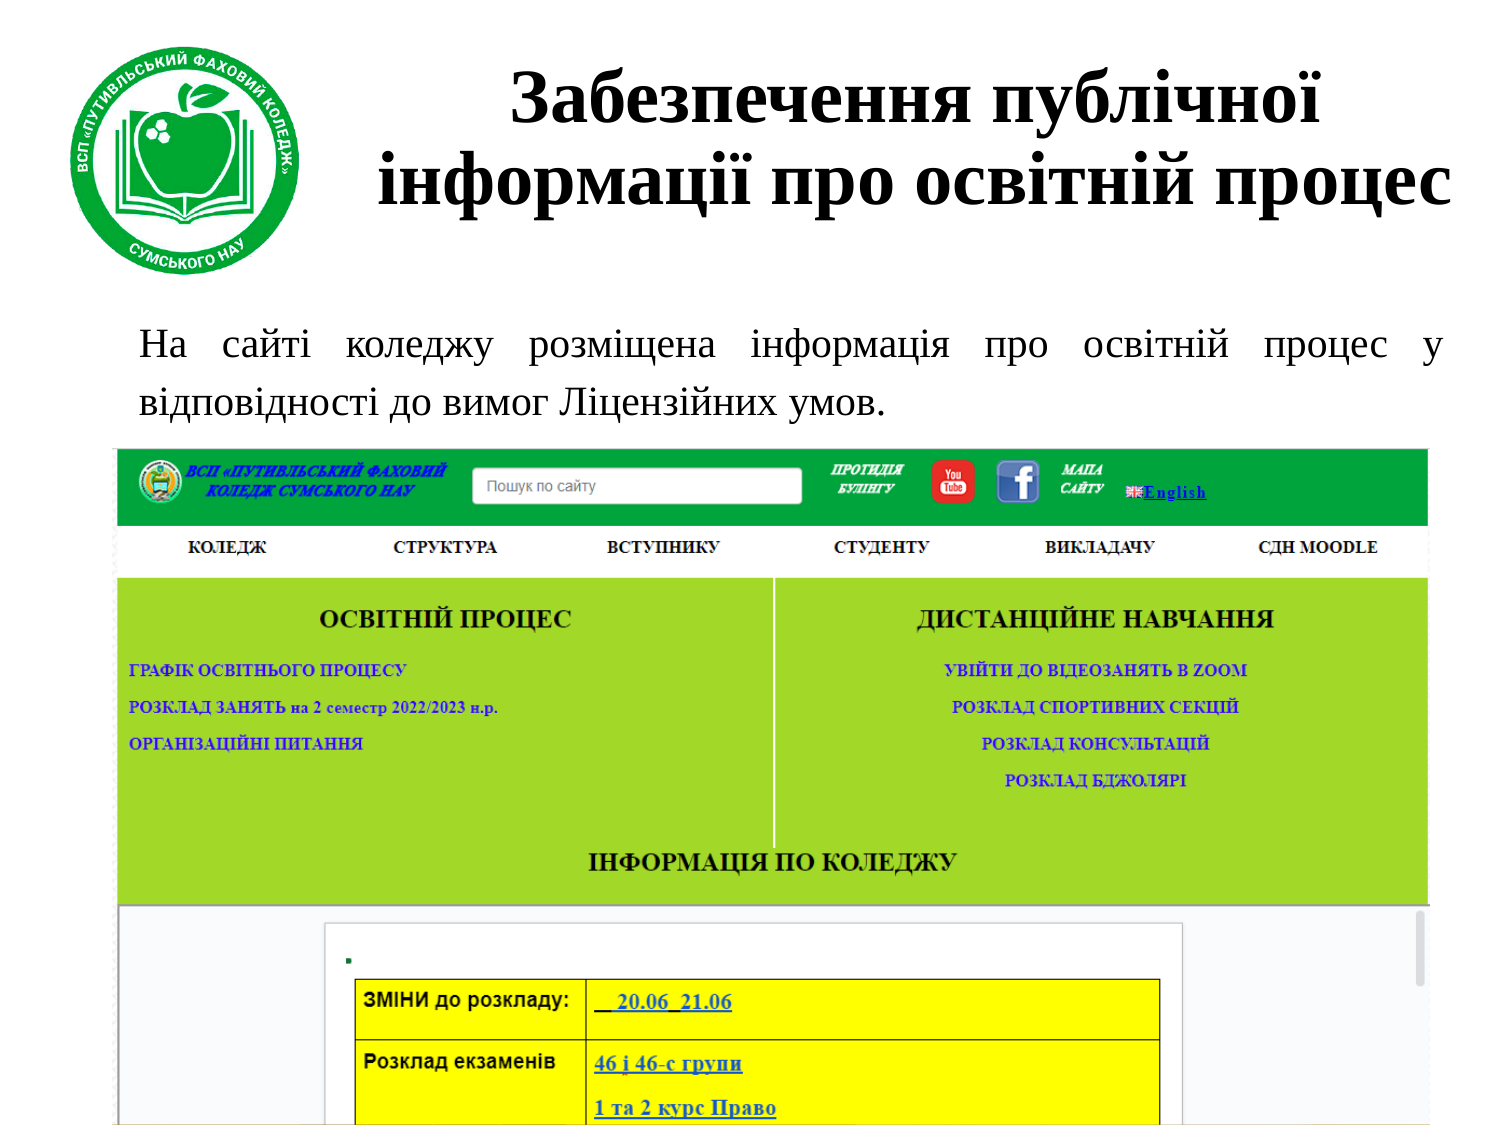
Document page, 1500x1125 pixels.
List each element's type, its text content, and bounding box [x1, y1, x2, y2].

title Забезпечення публічної інформації про освітній процес [360, 7, 1471, 270]
picture [64, 42, 304, 277]
text_box На сайті коледжу розміщена інформація про освітній процес у відповідності до вимог Ліцензійних умов. [123, 301, 1459, 431]
picture [112, 446, 1430, 1125]
